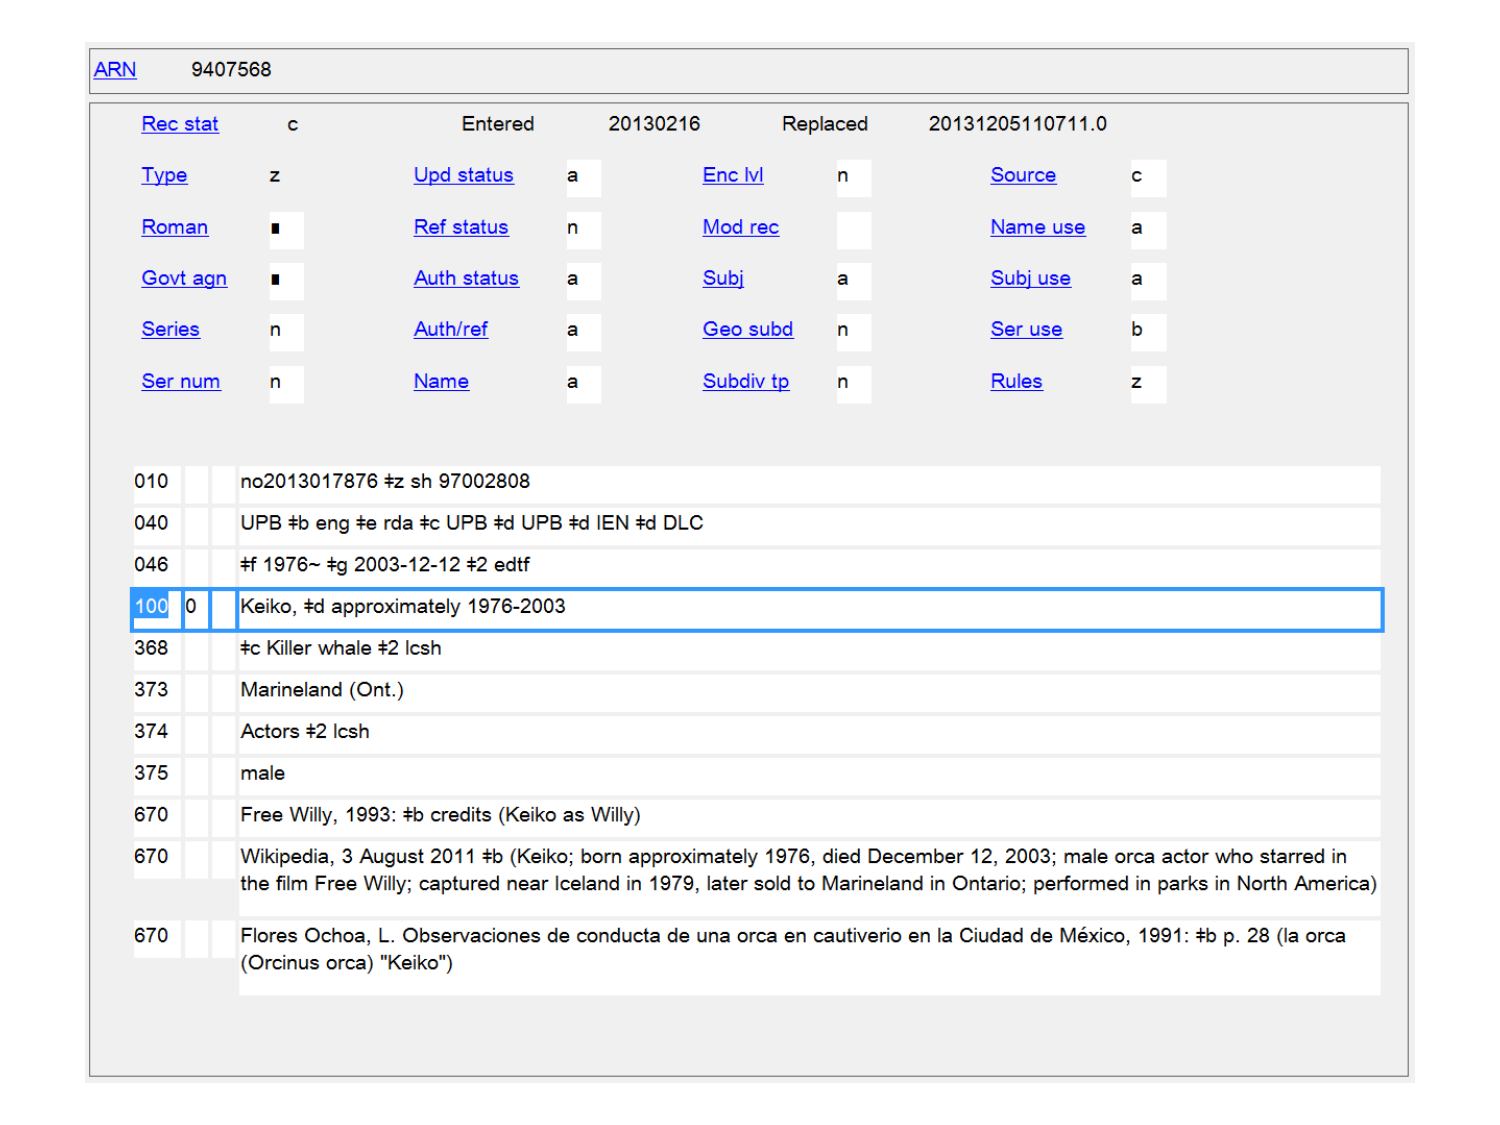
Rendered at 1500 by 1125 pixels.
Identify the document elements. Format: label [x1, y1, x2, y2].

picture [85, 41, 1415, 1083]
